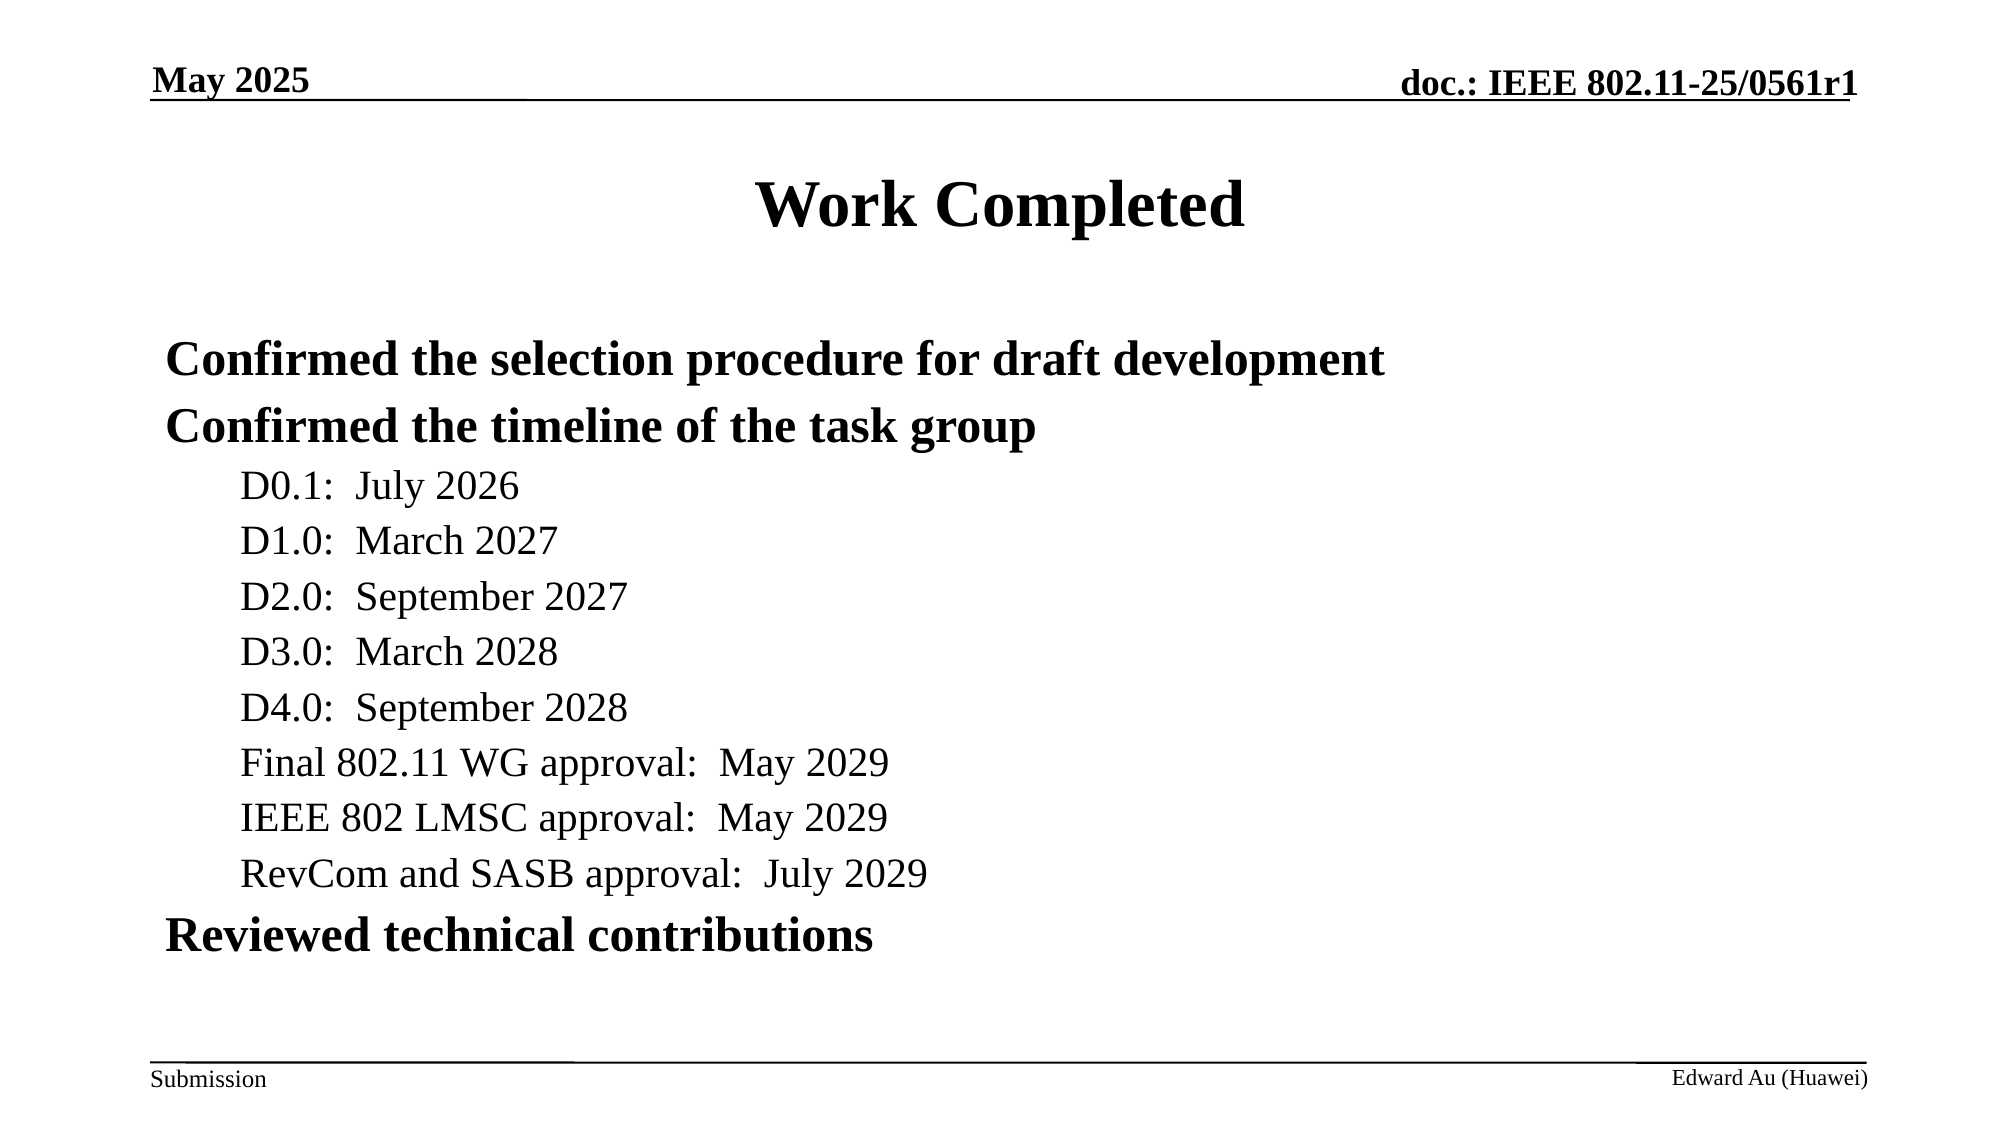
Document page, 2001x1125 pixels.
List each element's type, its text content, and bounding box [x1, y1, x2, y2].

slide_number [152, 54, 312, 101]
footer Edward Au (Huawei) [1669, 1061, 1869, 1091]
list Confirmed the selection procedure for draft development Confirmed the timeline of the task group D0.1: July 2026 D1.0: March 2027 D2.0: September 2027 D3.0: March 2028 D4.0: September 2028 Final 802.11 WG approval: May 2029 IEEE 802 LMSC approval: May 2029 RevCom and SASB approval: July 2029 Reviewed technical contributions [149, 324, 1850, 1000]
title Work Completed [149, 112, 1850, 288]
